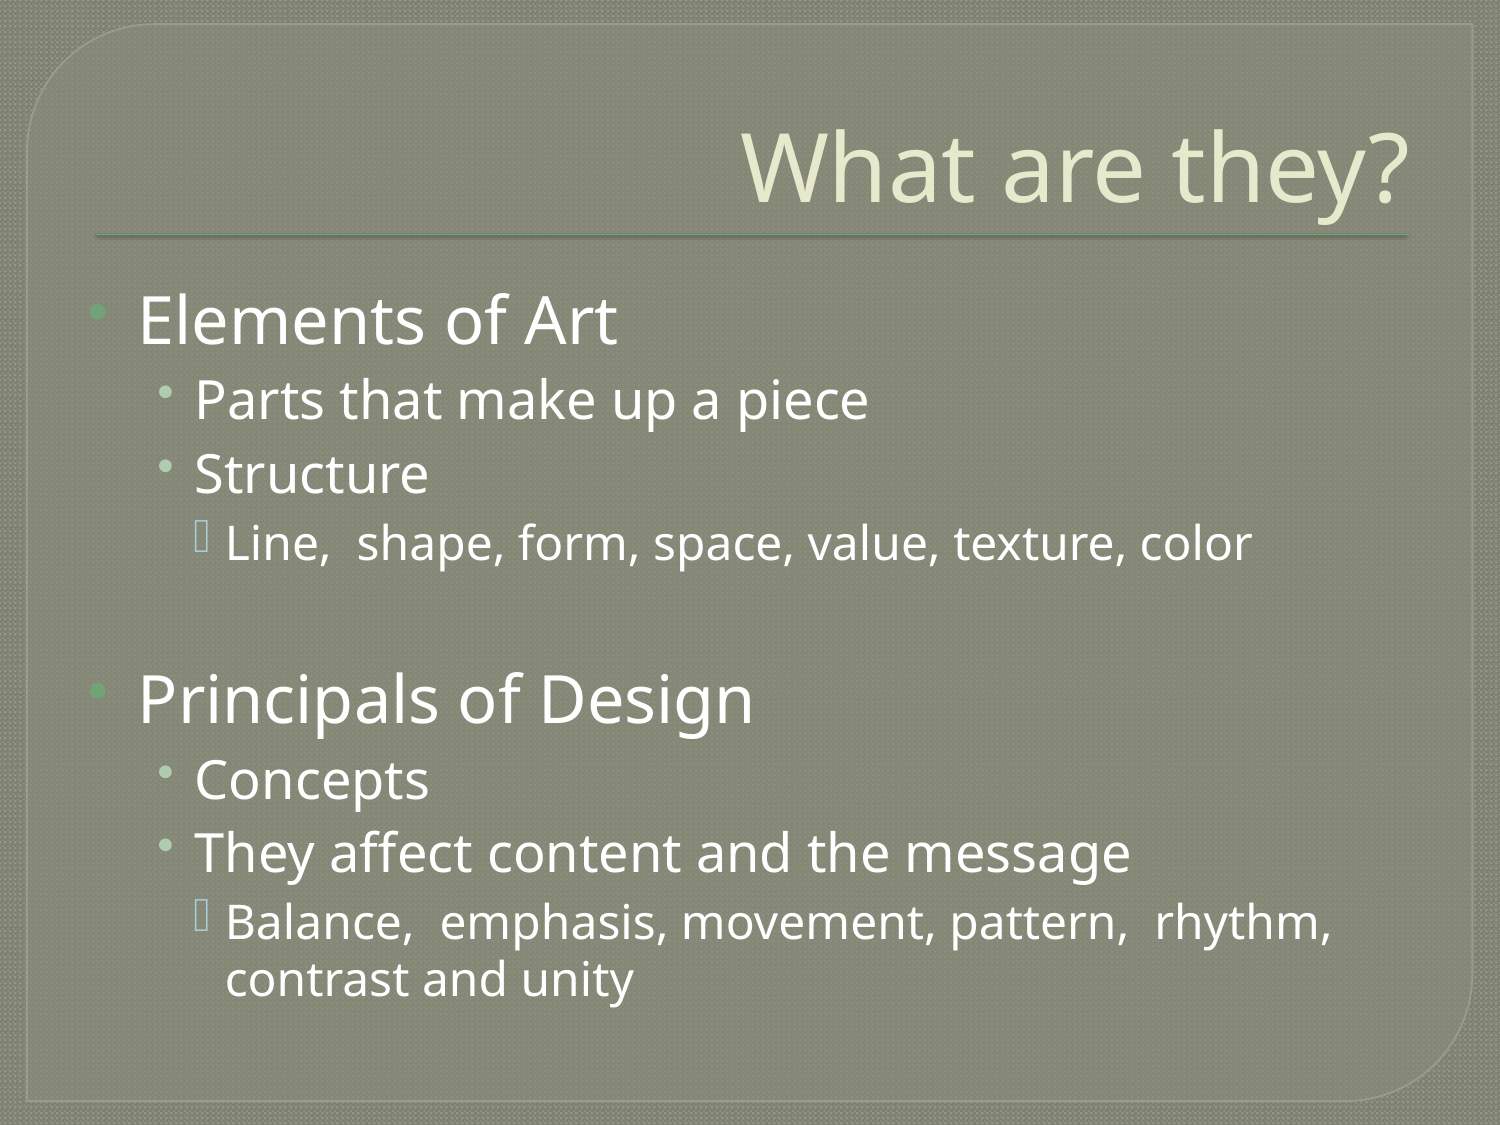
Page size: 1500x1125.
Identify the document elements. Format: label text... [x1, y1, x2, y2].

list Elements of Art Parts that make up a piece Structure Line, shape, form, space, value, texture, color Principals of Design Concepts They affect content and the message Balance, emphasis, movement, pattern, rhythm, contrast and unity [75, 270, 1425, 1013]
title What are they? [75, 41, 1425, 230]
